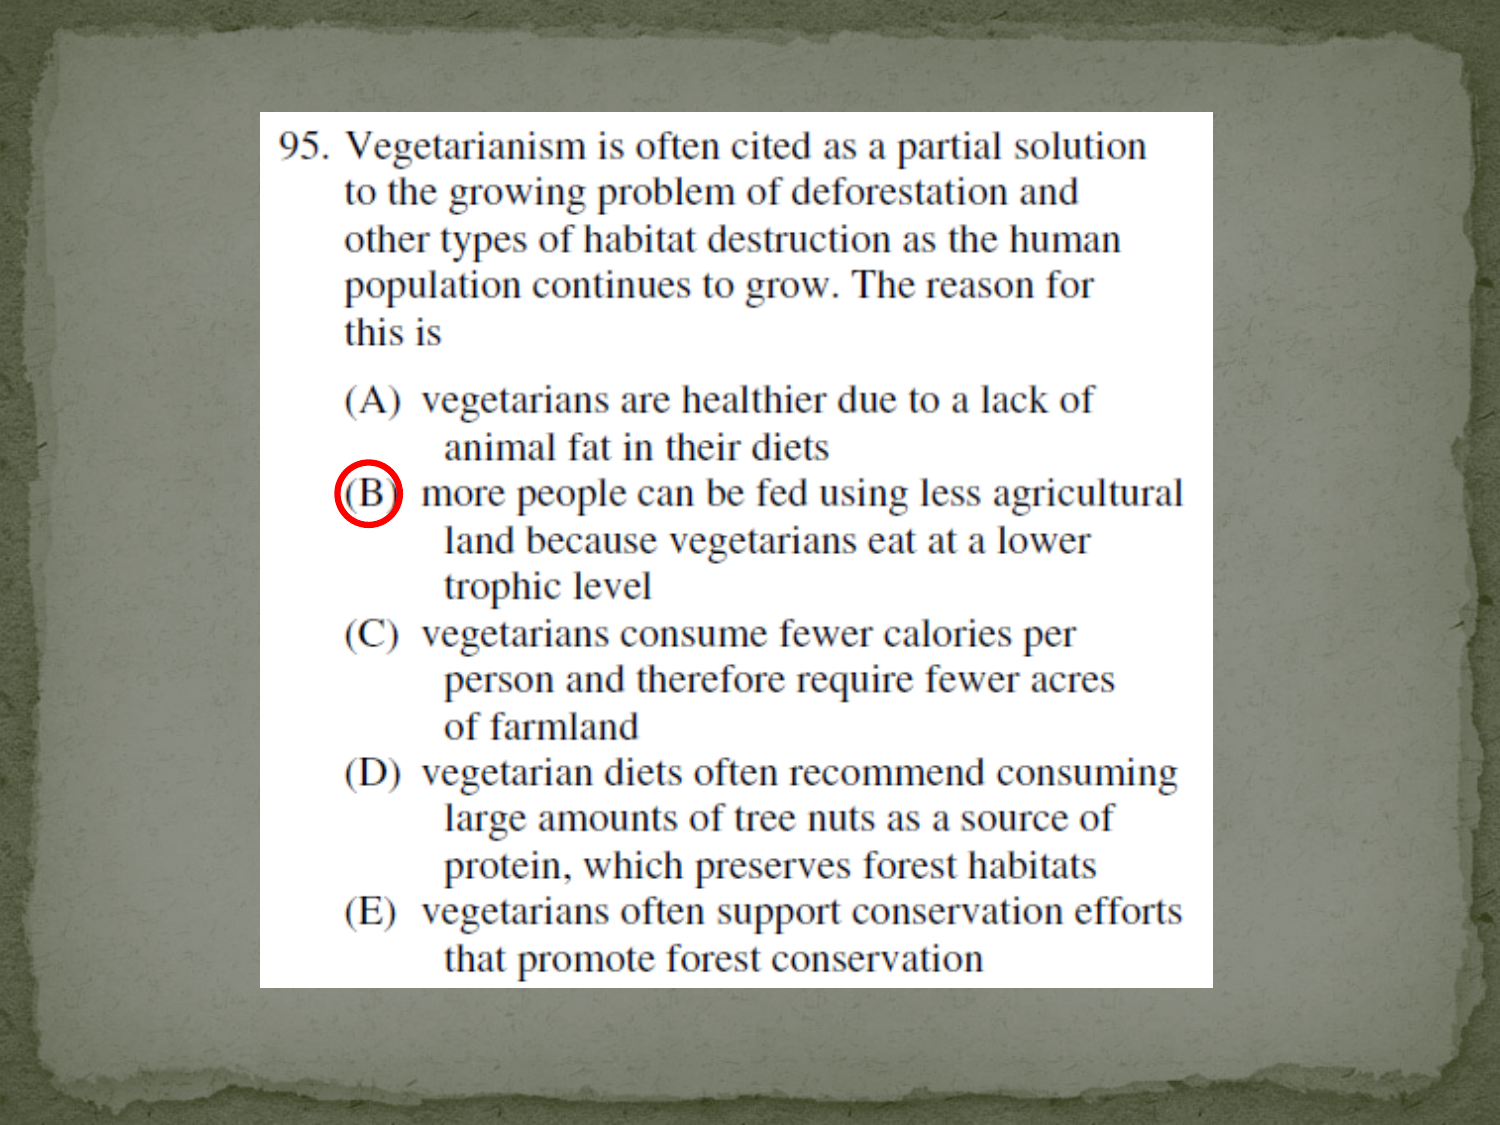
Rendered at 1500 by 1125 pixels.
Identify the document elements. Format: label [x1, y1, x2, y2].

picture [260, 112, 1213, 988]
